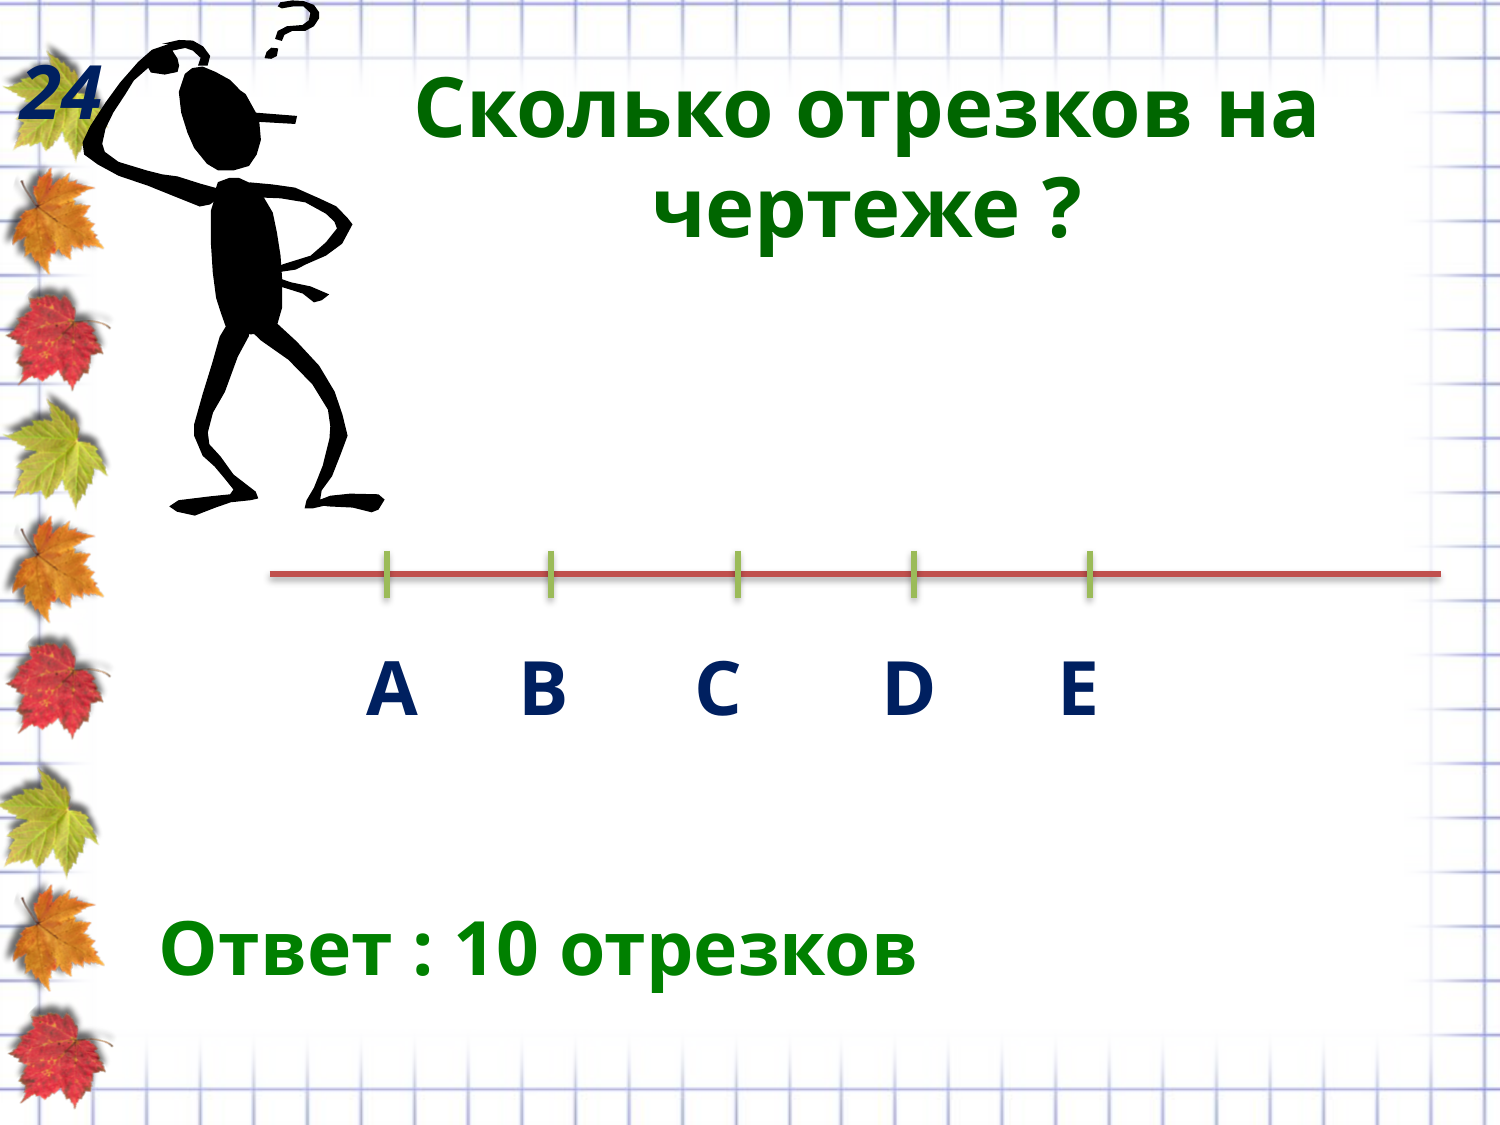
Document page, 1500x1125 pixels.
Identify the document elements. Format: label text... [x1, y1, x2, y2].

text_box 22 [118, 38, 1463, 1088]
text_box 24 [5, 36, 76, 142]
text_box [118, 23, 1478, 1103]
text_box Ответ : 10 отрезков [135, 893, 1459, 998]
text_box А [351, 632, 457, 738]
text_box D [867, 632, 973, 738]
text_box [118, 33, 1468, 1093]
text_box На велогонках Вася ехал со скоростью 20 км/час, а Коля половину пути со скоростью 24 км/час, а вторую половину – со скоростью 16 км / час . Кто из них приехал раньше ? [118, 41, 1460, 1085]
picture [0, 0, 1500, 1125]
text_box С [679, 632, 786, 738]
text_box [118, 29, 1472, 1097]
text_box В [503, 632, 610, 738]
text_box Сколько отрезков на чертеже ? [390, 46, 1383, 262]
text_box Е [1042, 632, 1149, 738]
